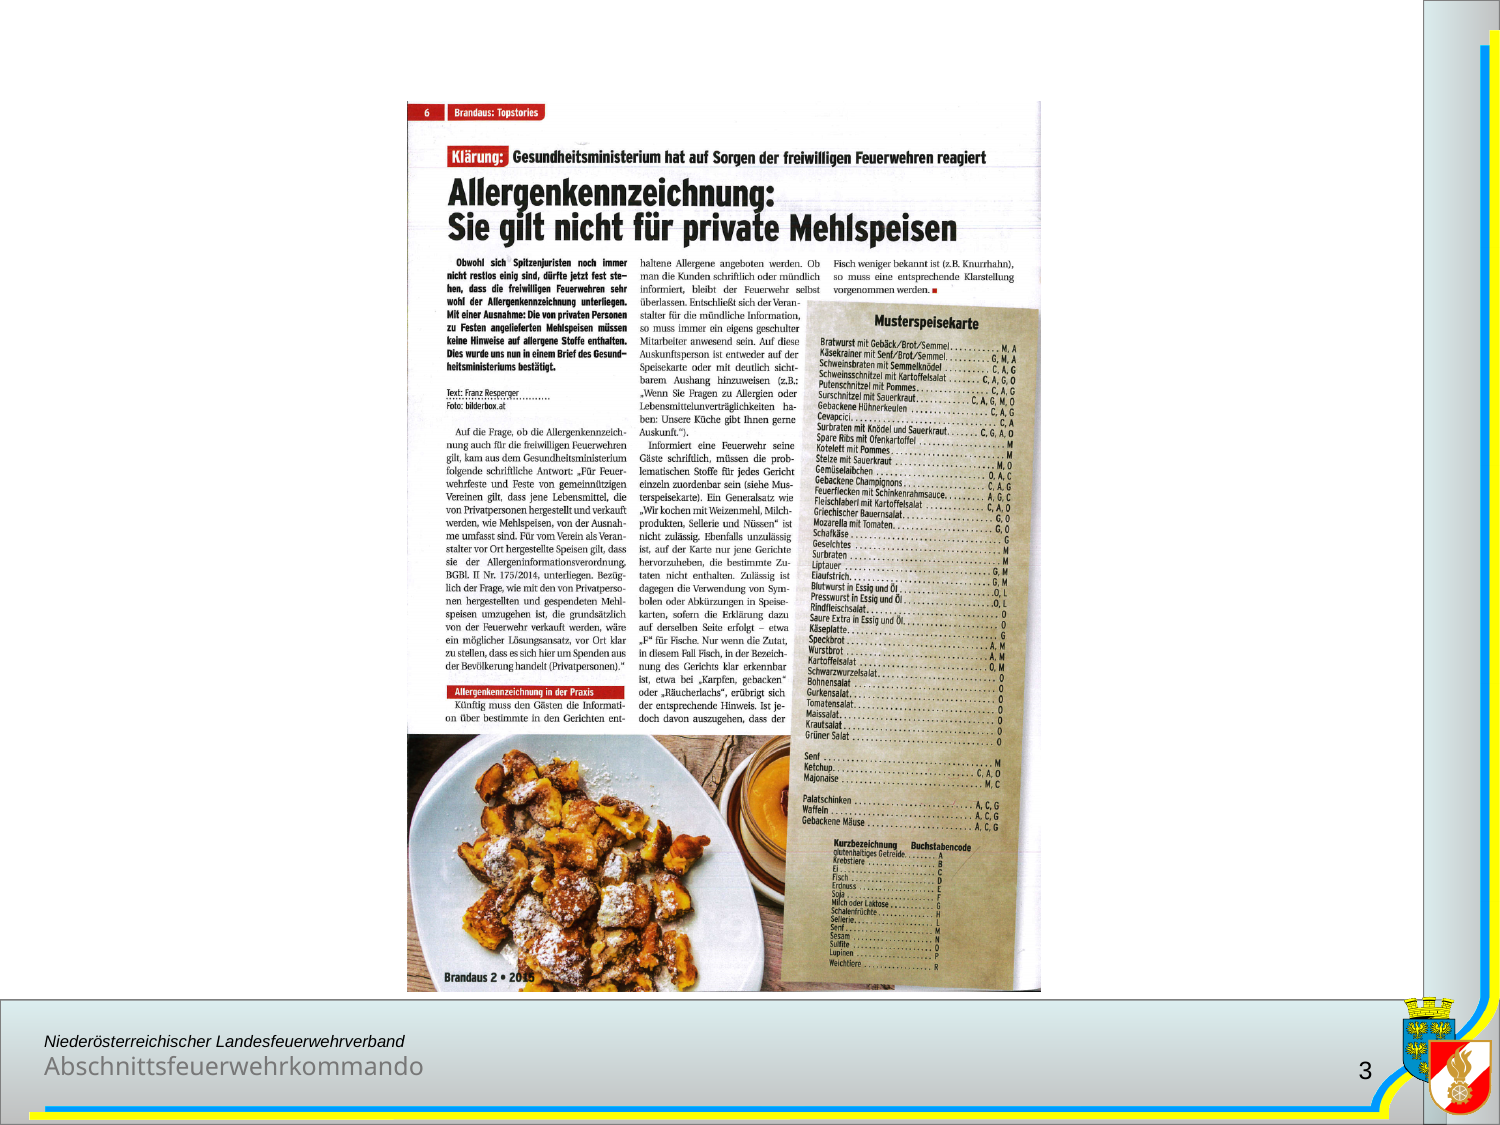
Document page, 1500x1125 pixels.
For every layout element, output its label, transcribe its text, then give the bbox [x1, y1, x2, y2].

picture [29, 30, 1500, 1120]
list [407, 101, 1041, 992]
slide_number 3 [1281, 1046, 1388, 1093]
